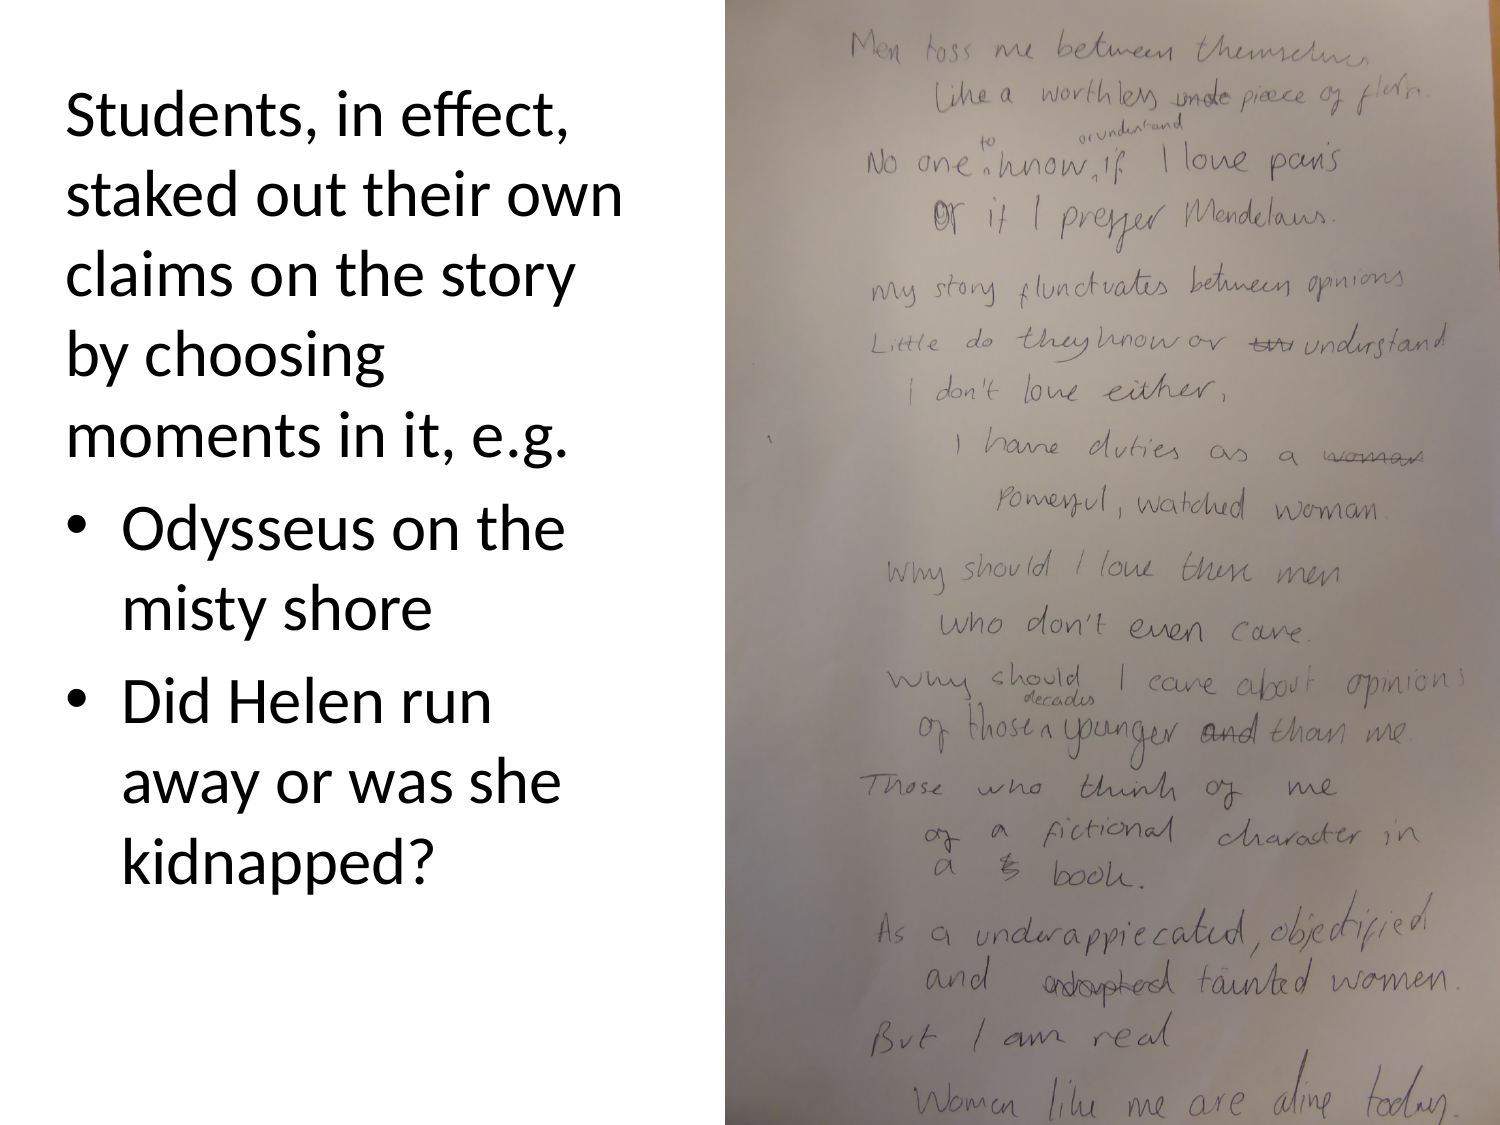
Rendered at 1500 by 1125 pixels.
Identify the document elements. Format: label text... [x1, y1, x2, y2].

list Students, in effect, staked out their own claims on the story by choosing moments in it, e.g. Odysseus on the misty shore Did Helen run away or was she kidnapped? [50, 62, 663, 1113]
picture [724, 0, 1500, 1125]
